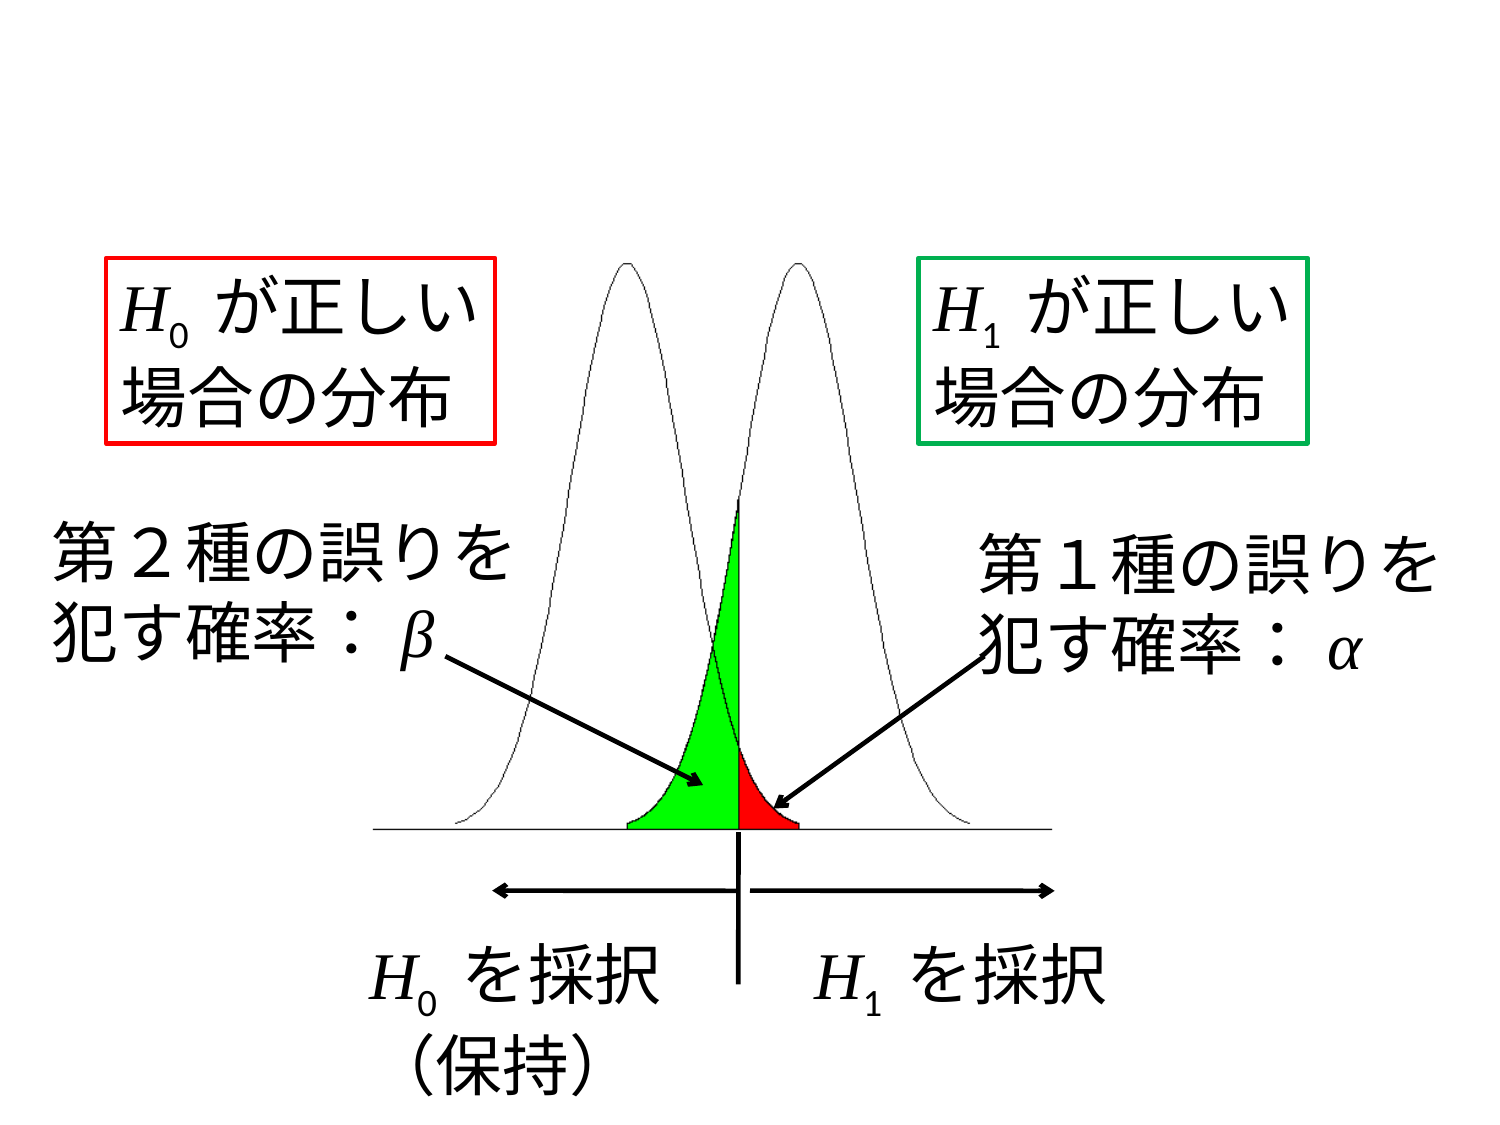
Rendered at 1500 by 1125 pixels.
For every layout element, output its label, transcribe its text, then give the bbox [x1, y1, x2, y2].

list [324, 212, 1100, 873]
text_box 第２種の誤りを 犯す確率：β [36, 503, 319, 679]
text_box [445, 656, 704, 786]
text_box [773, 655, 985, 809]
text_box H1 が正しい 場合の分布 [1104, 256, 1310, 446]
text_box H1 を採択 [798, 924, 1124, 1034]
text_box H0 を採択 （保持） [352, 924, 679, 1114]
text_box 第１種の誤りを 犯す確率：α [1104, 515, 1460, 691]
text_box H0 が正しい 場合の分布 [104, 256, 319, 446]
